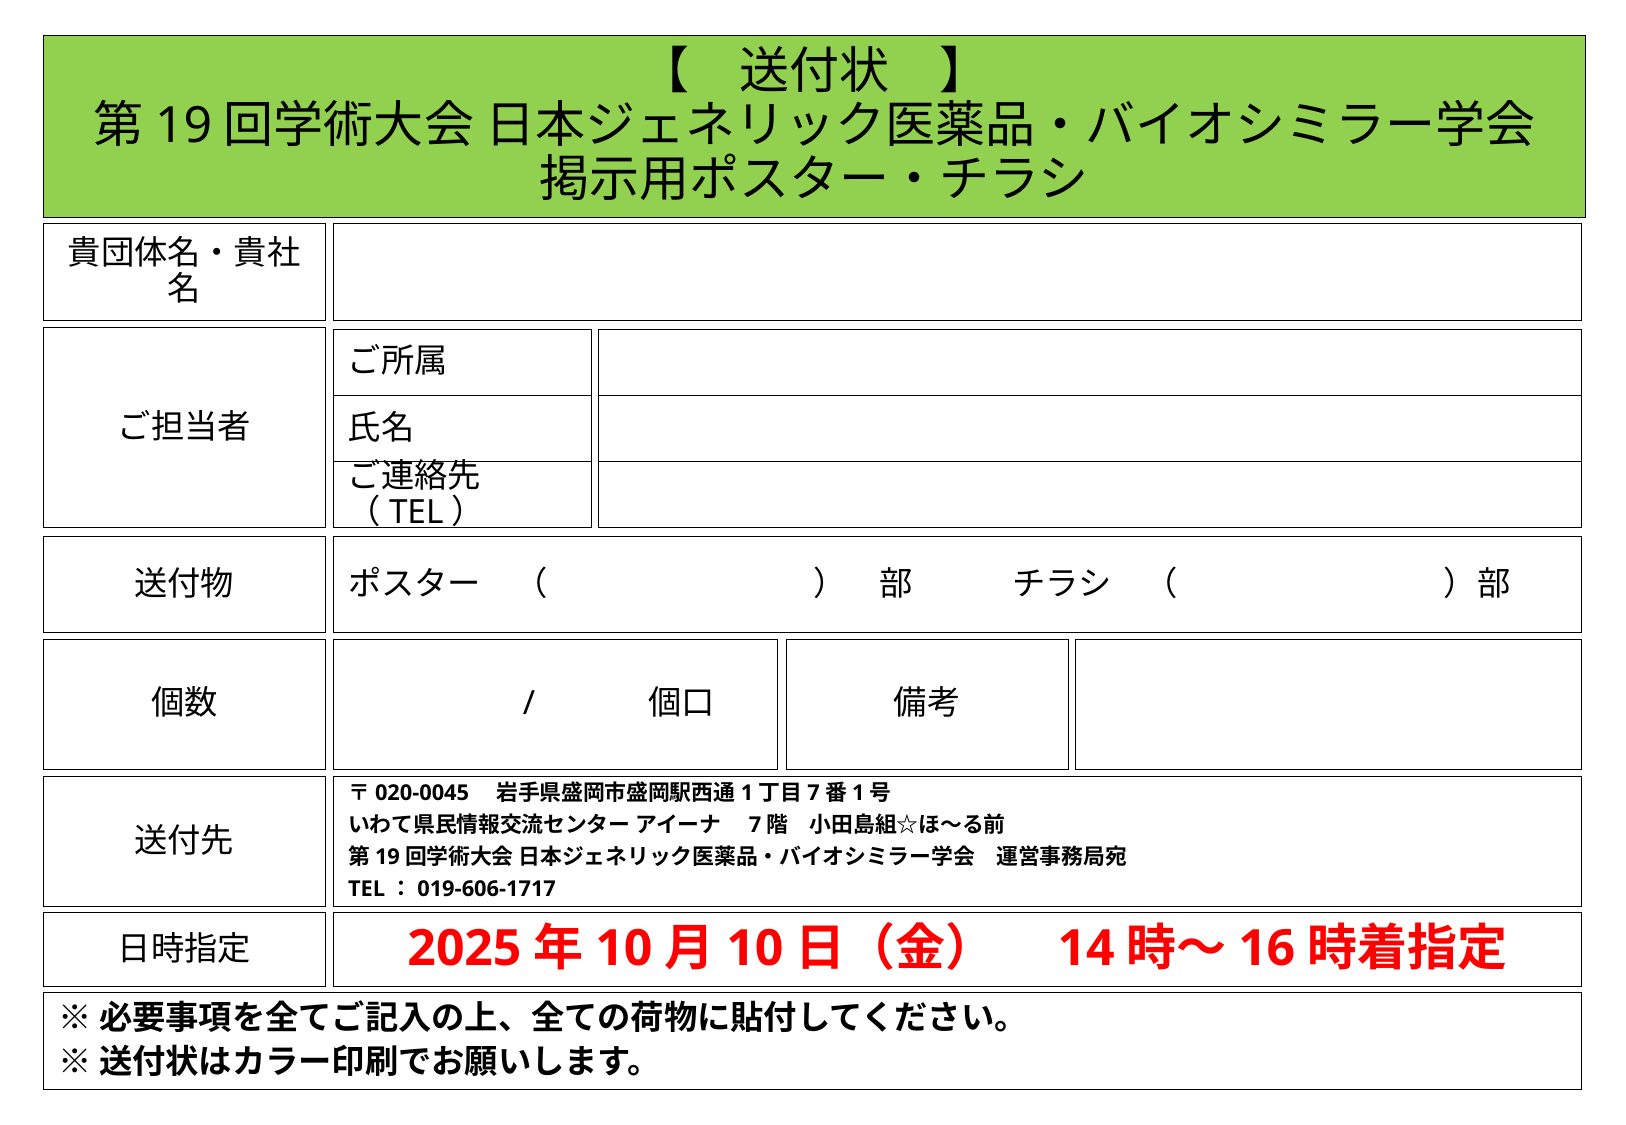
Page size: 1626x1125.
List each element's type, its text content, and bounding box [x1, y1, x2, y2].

text_box [598, 329, 1582, 395]
text_box 個数 [43, 639, 326, 770]
text_box 氏名 [333, 395, 592, 461]
text_box [333, 223, 1582, 321]
text_box [598, 461, 1582, 528]
text_box / 個口 [333, 639, 778, 770]
text_box 貴団体名・貴社名 [43, 223, 326, 321]
text_box ご所属 [333, 329, 592, 395]
title 【 送付状 】 第19回学術大会 日本ジェネリック医薬品・バイオシミラー学会 掲示用ポスター・チラシ [43, 35, 1586, 218]
text_box [598, 395, 1582, 461]
text_box ご連絡先（TEL） [333, 461, 592, 528]
text_box 2025年10月10日（金） 14時〜16時着指定 [333, 912, 1582, 987]
text_box 送付先 [43, 776, 326, 907]
text_box 備考 [786, 639, 1069, 770]
text_box ご担当者 [43, 327, 326, 528]
text_box 送付物 [43, 536, 326, 633]
text_box 日時指定 [43, 912, 326, 987]
text_box ※必要事項を全てご記入の上、全ての荷物に貼付してください。 ※送付状はカラー印刷でお願いします。 [43, 992, 1582, 1090]
text_box [1075, 639, 1582, 770]
text_box 〒020-0045 岩手県盛岡市盛岡駅西通1丁目7番1号 いわて県民情報交流センター アイーナ 7階 小田島組☆ほ〜る前 第19回学術大会 日本ジェネリック医薬品・バイオシミラー学会 運営事務局宛 TEL：019-606-1717 [333, 776, 1582, 907]
text_box ポスター （ ） 部 チラシ （ ）部 [333, 536, 1582, 633]
